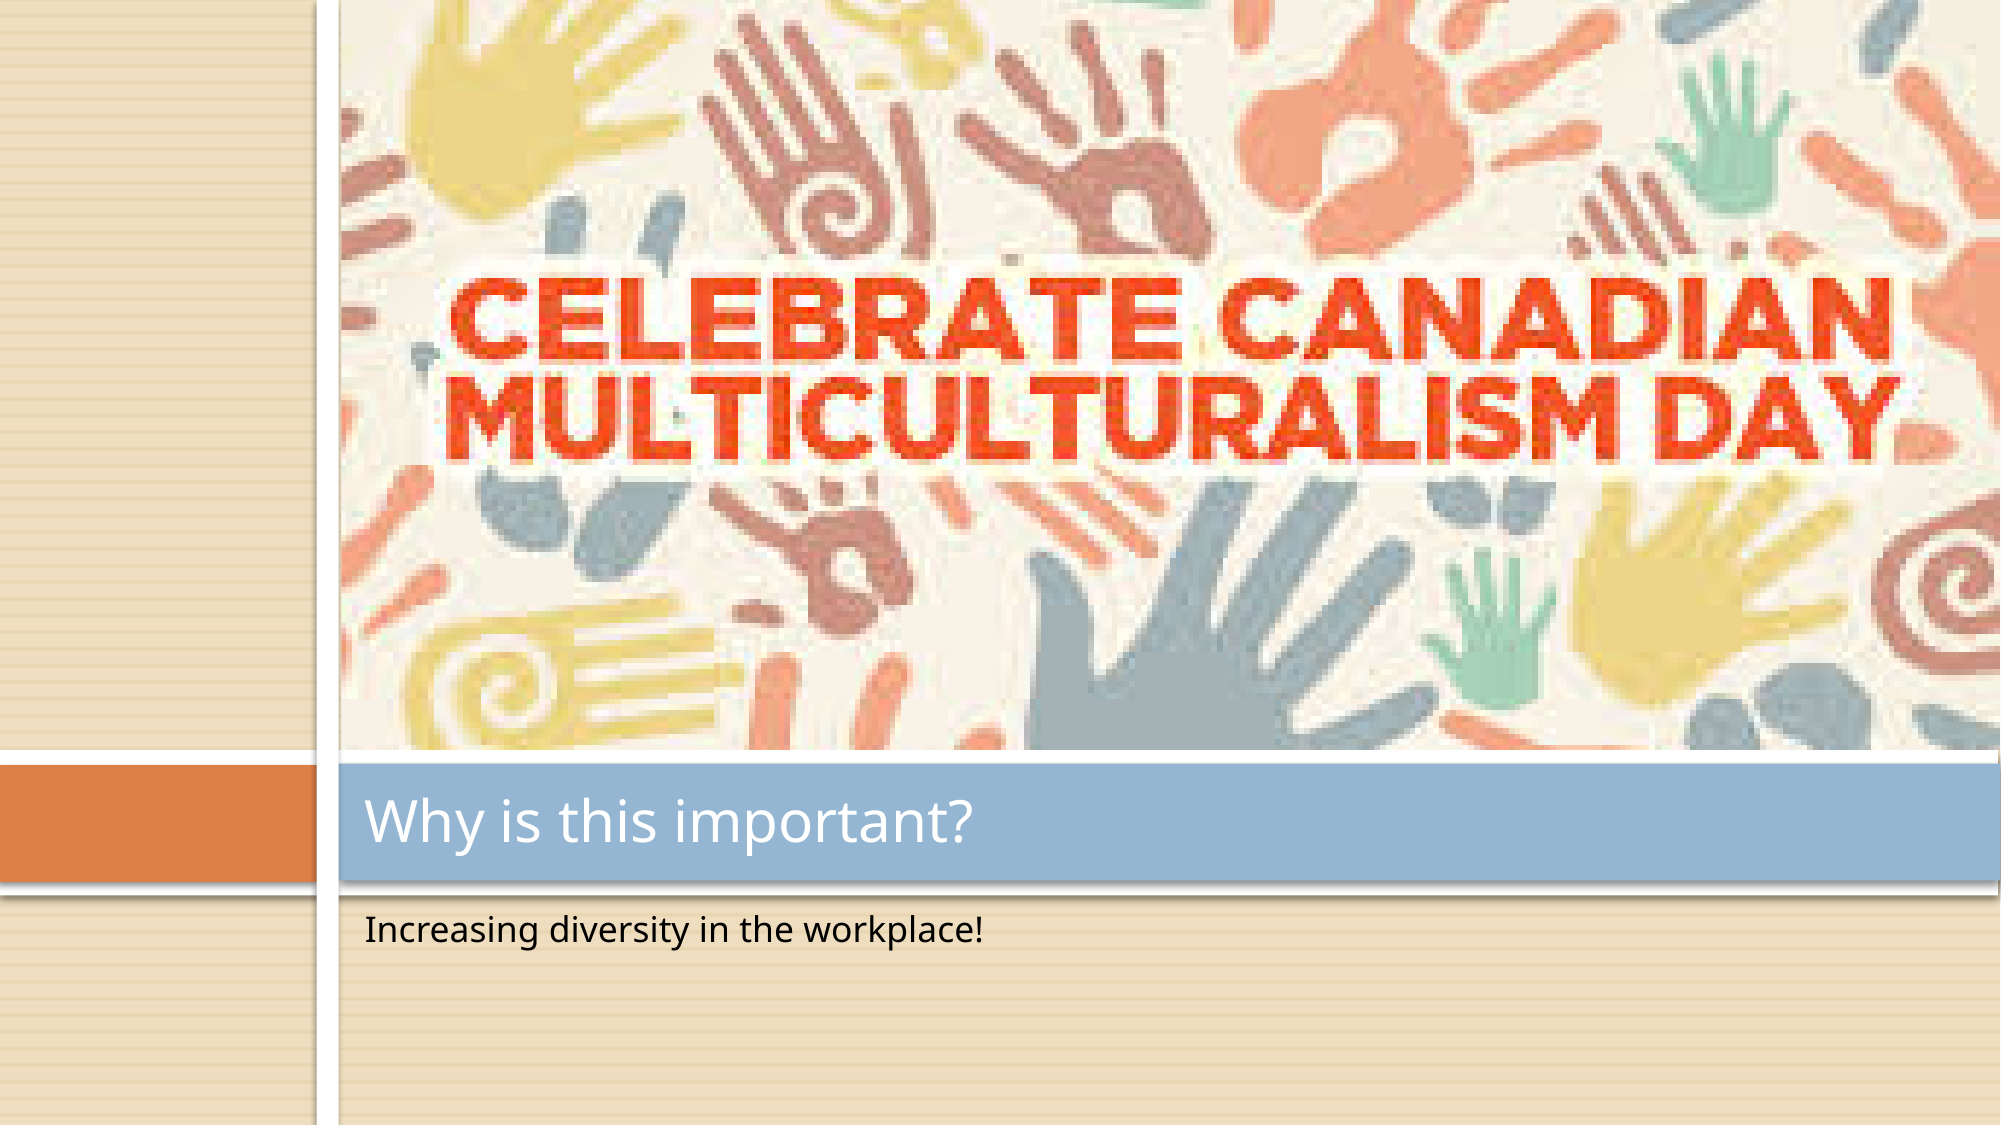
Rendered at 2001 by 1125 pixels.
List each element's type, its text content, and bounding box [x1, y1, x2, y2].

picture [341, 0, 2000, 750]
list Increasing diversity in the workplace! [350, 900, 1950, 1013]
title Why is this important? [350, 762, 1950, 875]
